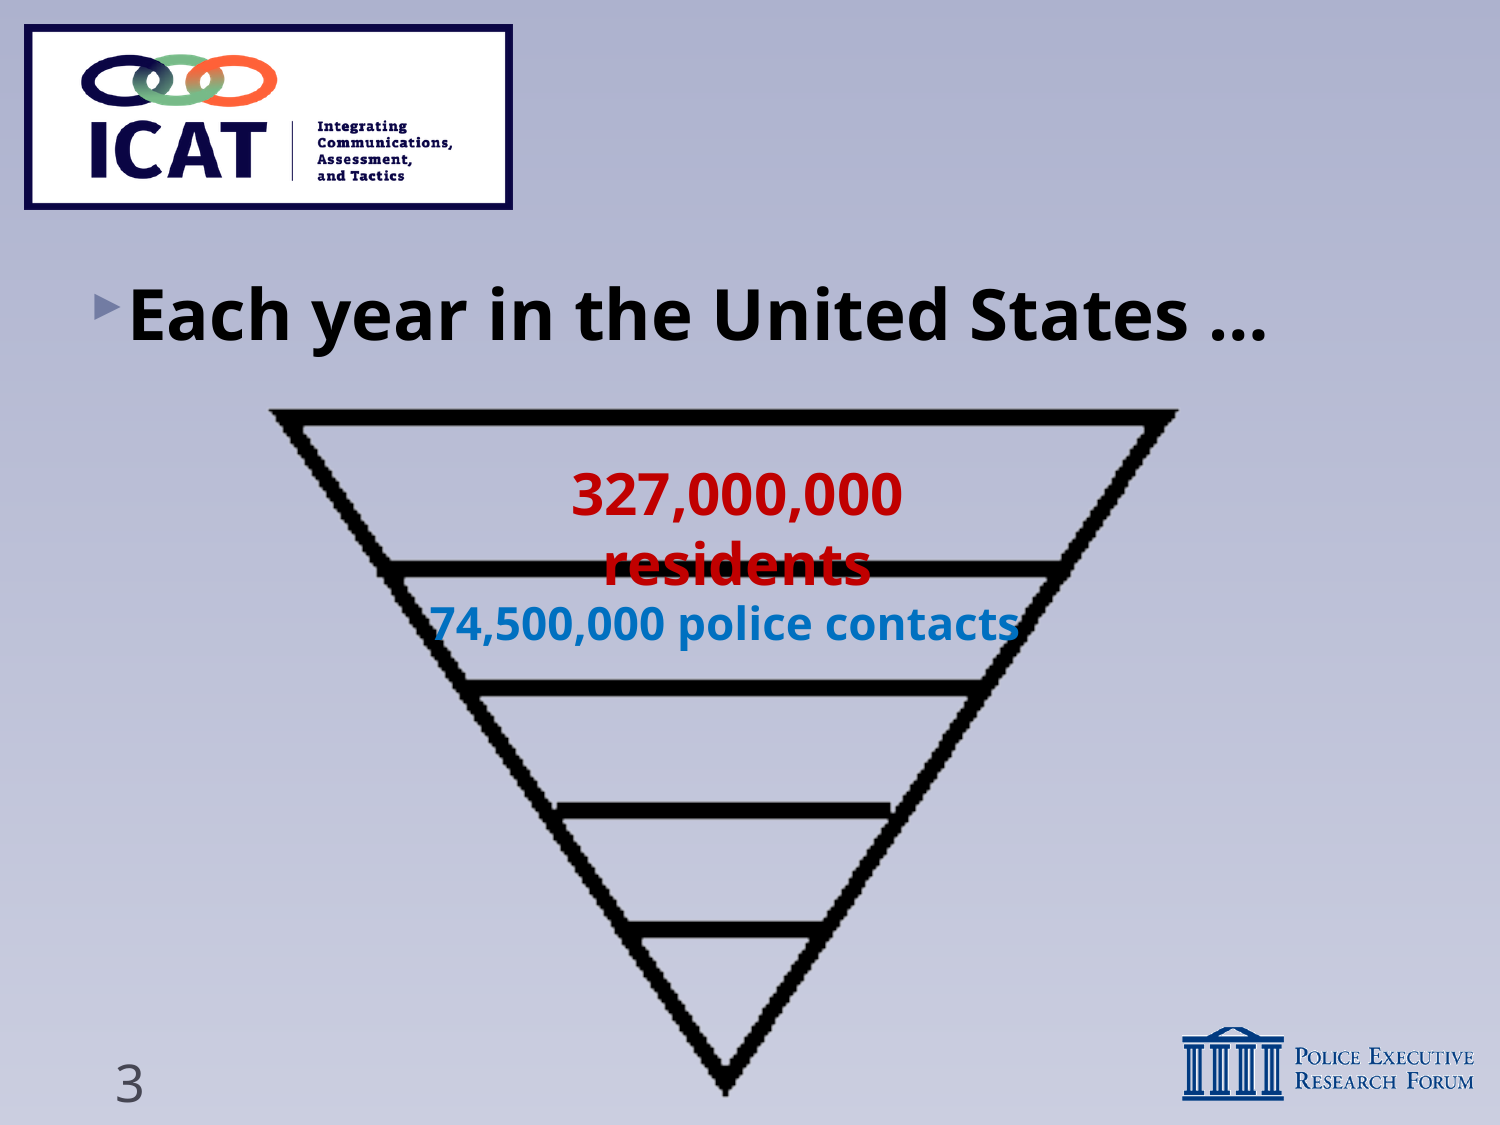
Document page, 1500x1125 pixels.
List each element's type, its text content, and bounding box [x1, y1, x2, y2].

list Each year in the United States … [75, 262, 1425, 422]
slide_number 3 [100, 1042, 256, 1103]
picture [262, 399, 1481, 1114]
picture [24, 24, 513, 210]
